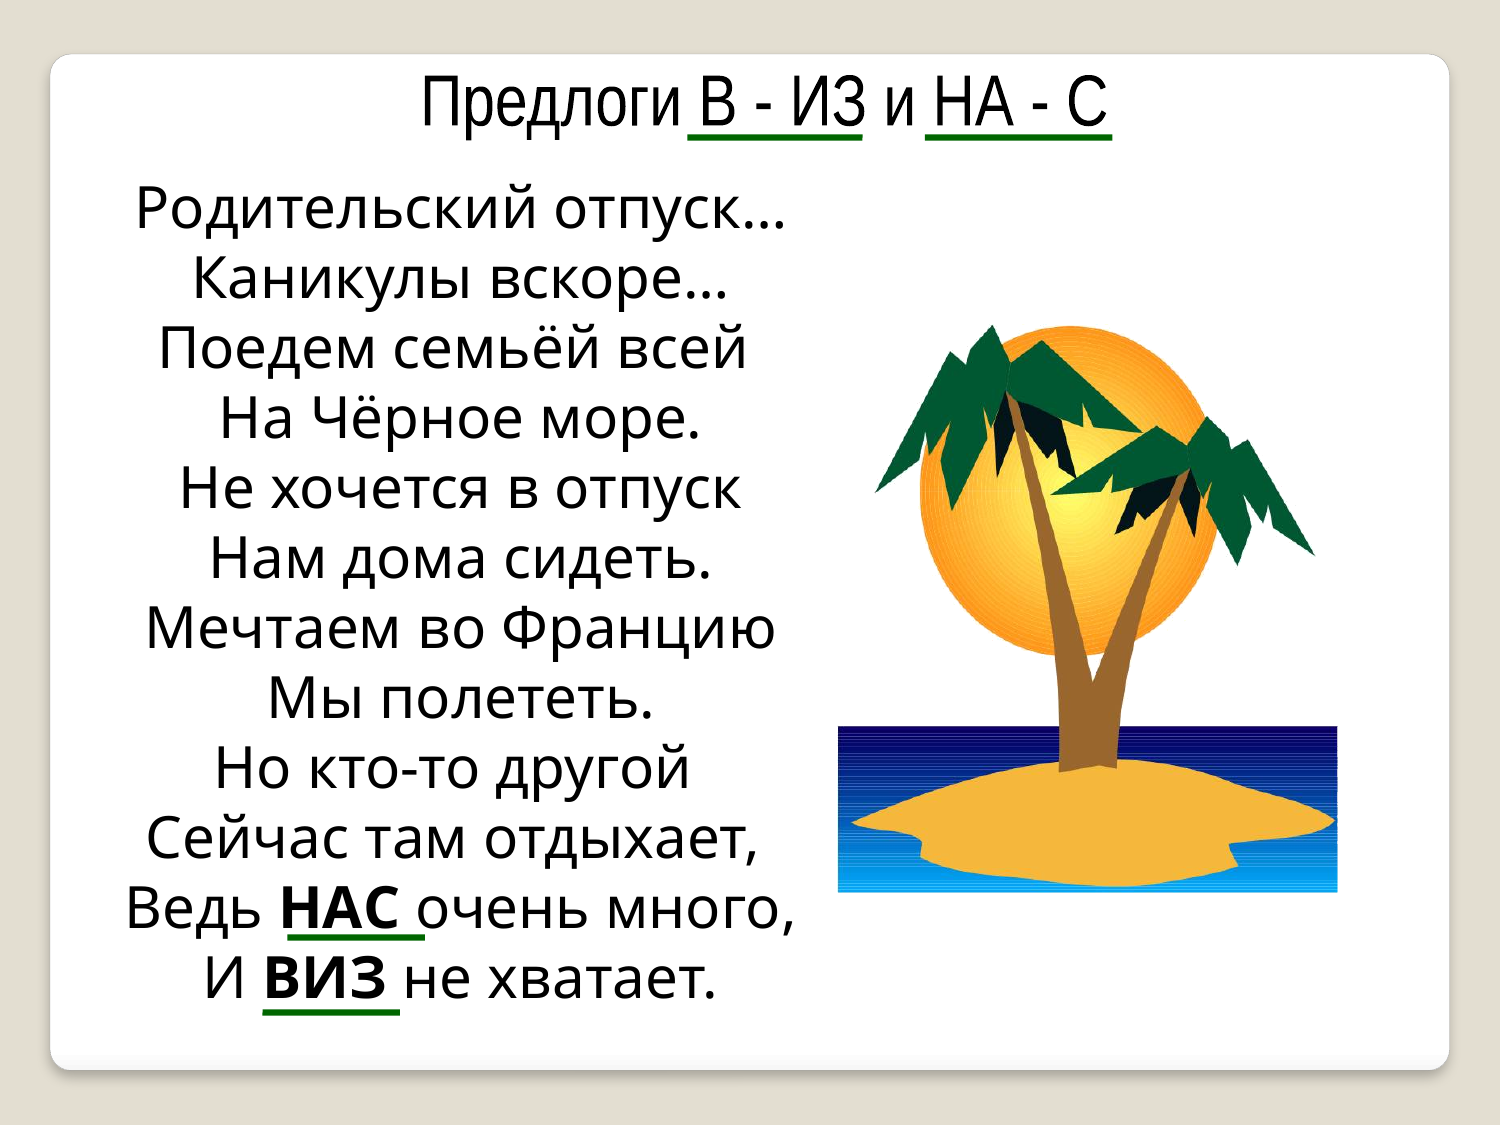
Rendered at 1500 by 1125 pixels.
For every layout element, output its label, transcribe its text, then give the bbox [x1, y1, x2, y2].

text_box Родительский отпуск… Каникулы вскоре… Поедем семьёй всей На Чёрное море. Не хочется в отпуск Нам дома сидеть. Мечтаем во Францию Мы полететь. Но кто-то другой Сейчас там отдыхает, Ведь НАС очень много, И ВИЗ не хватает. [109, 163, 812, 1018]
picture [837, 324, 1338, 893]
